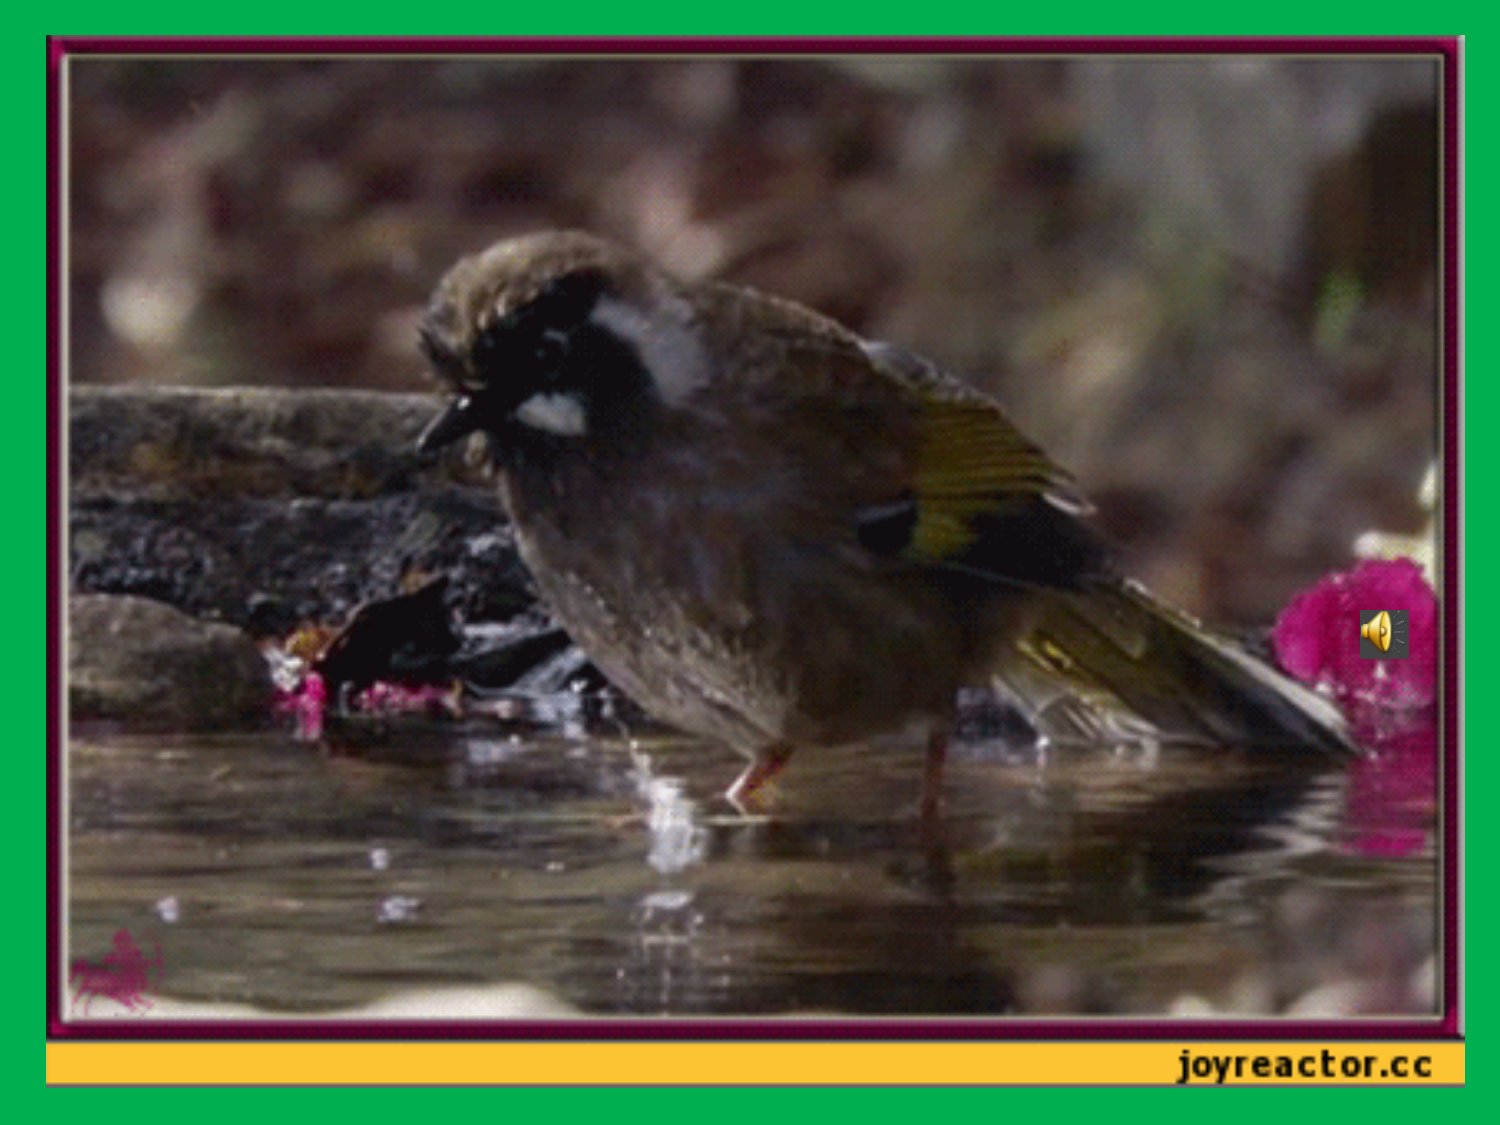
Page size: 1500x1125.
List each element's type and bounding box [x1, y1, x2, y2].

picture [46, 34, 1466, 1088]
